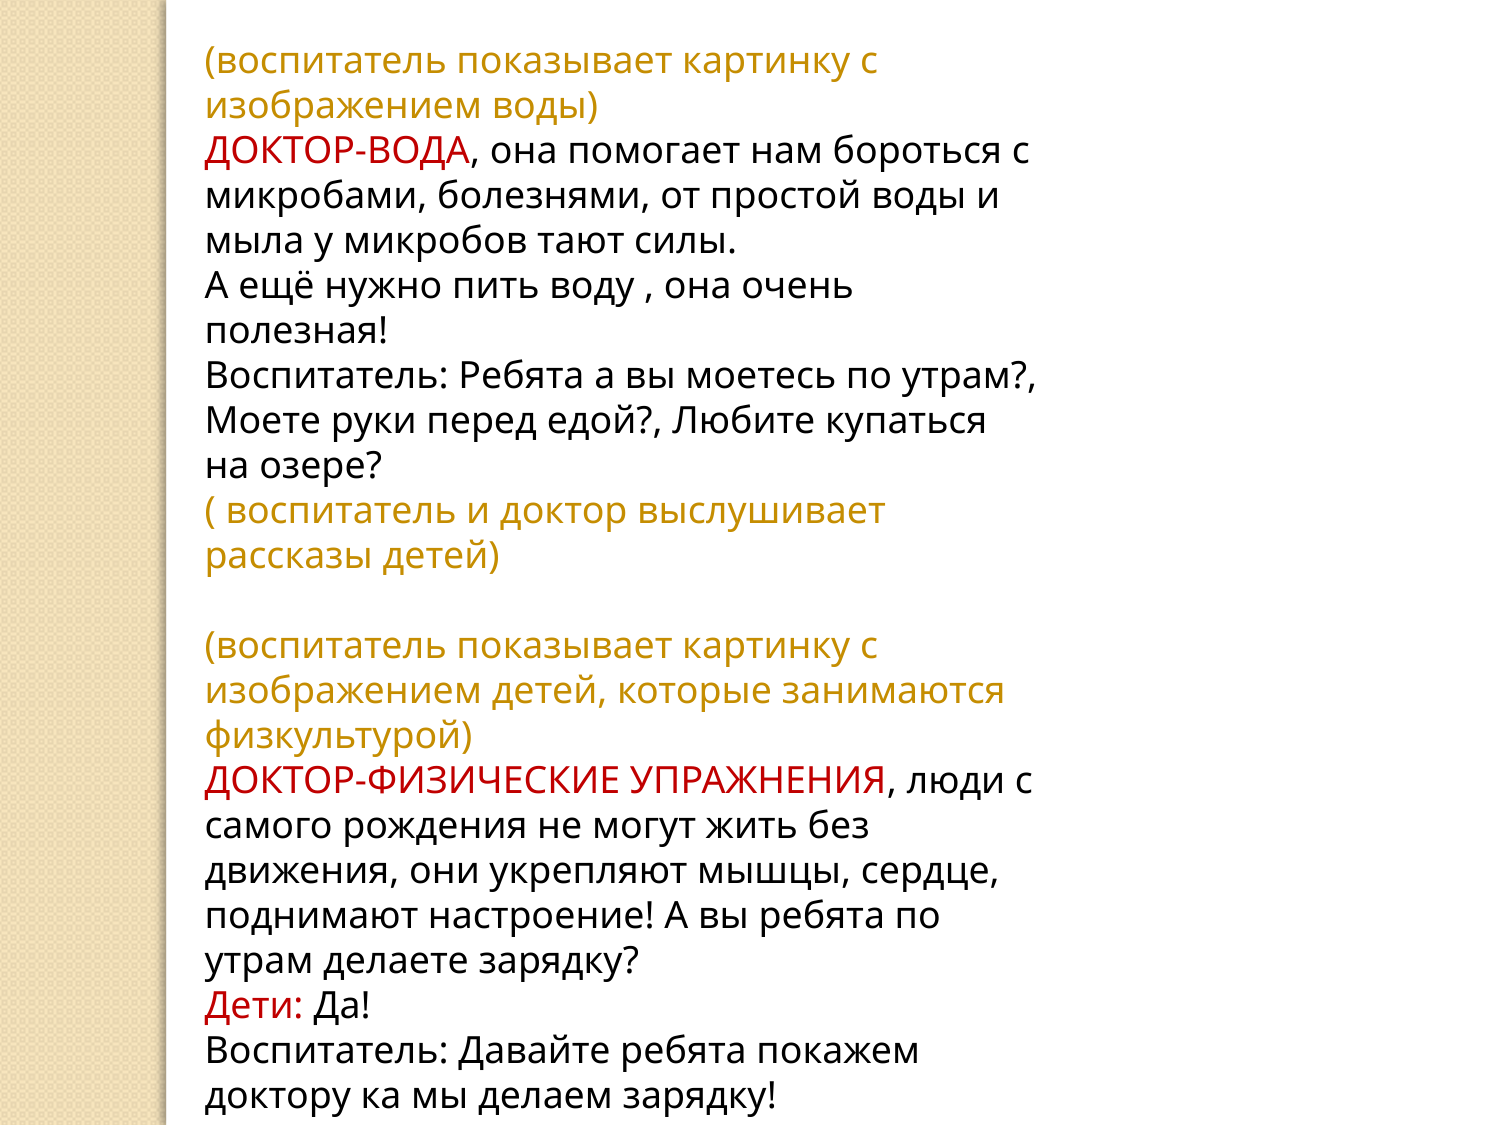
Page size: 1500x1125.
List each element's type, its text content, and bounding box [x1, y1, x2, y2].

text_box (воспитатель показывает картинку с изображением воды) ДОКТОР-ВОДА, она помогает нам бороться с микробами, болезнями, от простой воды и мыла у микробов тают силы. А ещё нужно пить воду , она очень полезная! Воспитатель: Ребята а вы моетесь по утрам?, Моете руки перед едой?, Любите купаться на озере? ( воспитатель и доктор выслушивает рассказы детей) (воспитатель показывает картинку с изображением детей, которые занимаются физкультурой) ДОКТОР-ФИЗИЧЕСКИЕ УПРАЖНЕНИЯ, люди с самого рождения не могут жить без движения, они укрепляют мышцы, сердце, поднимают настроение! А вы ребята по утрам делаете зарядку? Дети: Да! Воспитатель: Давайте ребята покажем доктору ка мы делаем зарядку! (воспитатель с детьми под музыку делают зарядку) [189, 28, 1058, 1125]
